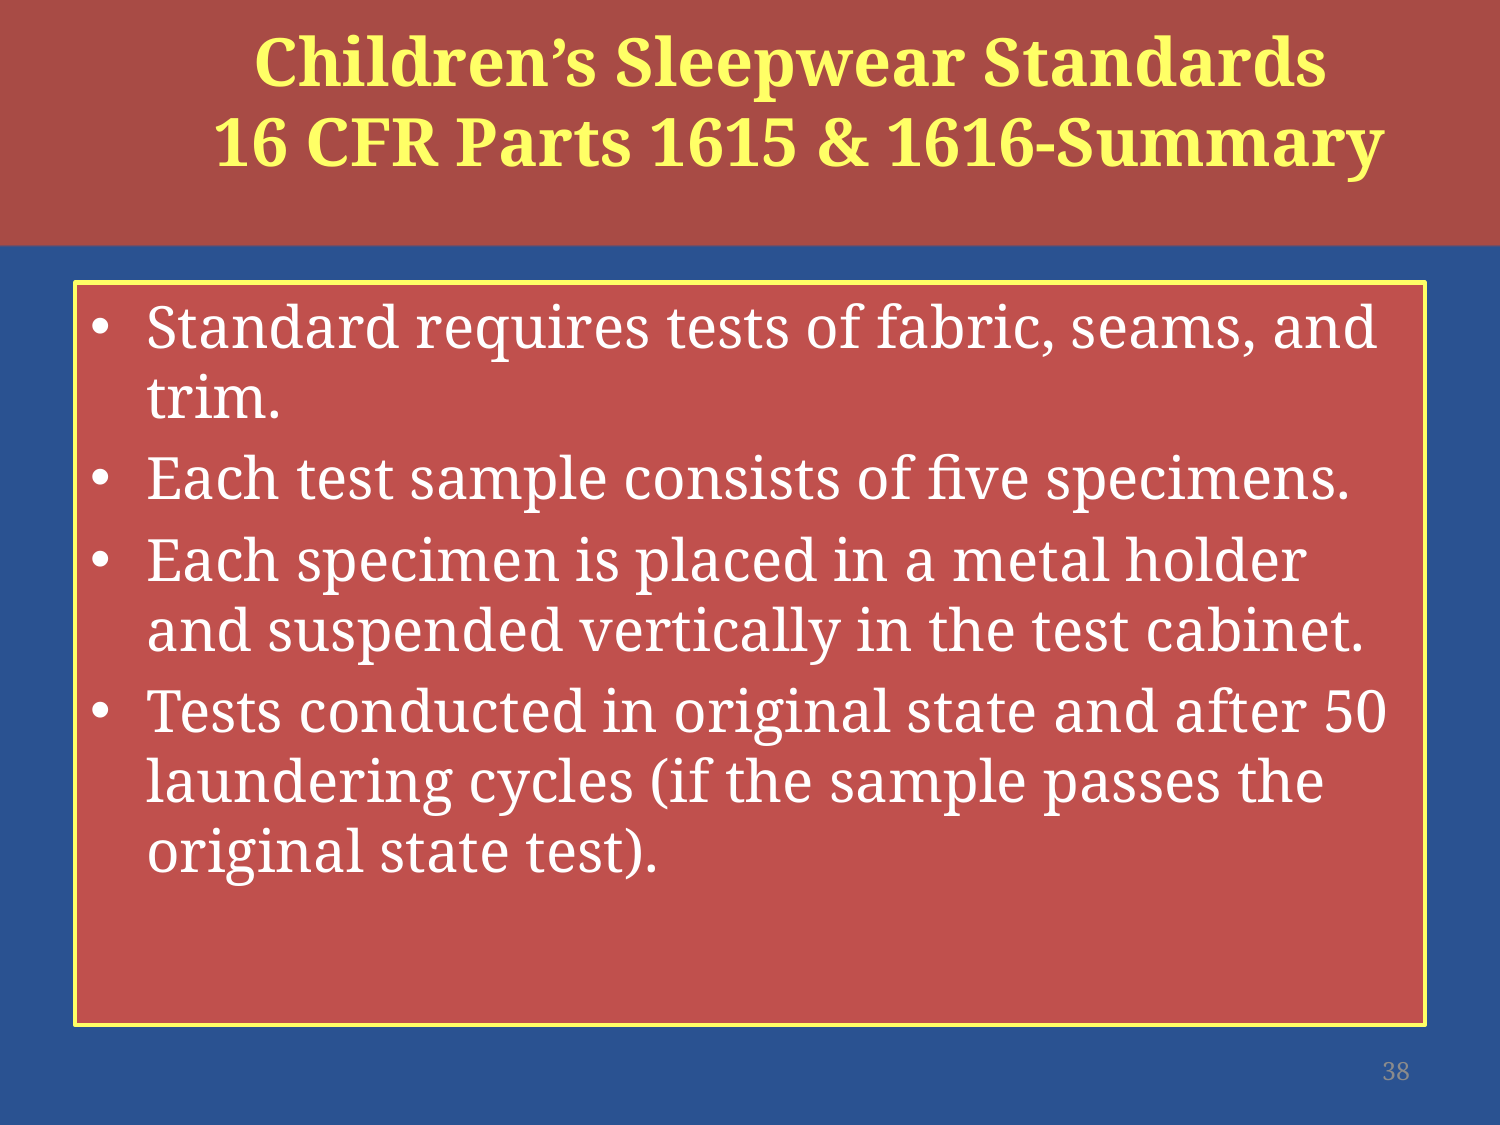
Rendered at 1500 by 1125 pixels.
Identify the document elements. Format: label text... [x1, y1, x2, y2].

picture [0, 0, 1500, 1125]
title Children’s Sleepwear Standards 16 CFR Parts 1615 & 1616-Summary [174, 0, 1425, 200]
list Standard requires tests of fabric, seams, and trim. Each test sample consists of five specimens. Each specimen is placed in a metal holder and suspended vertically in the test cabinet. Tests conducted in original state and after 50 laundering cycles (if the sample passes the original state test). [73, 280, 1427, 1027]
slide_number 38 [1074, 1042, 1425, 1103]
